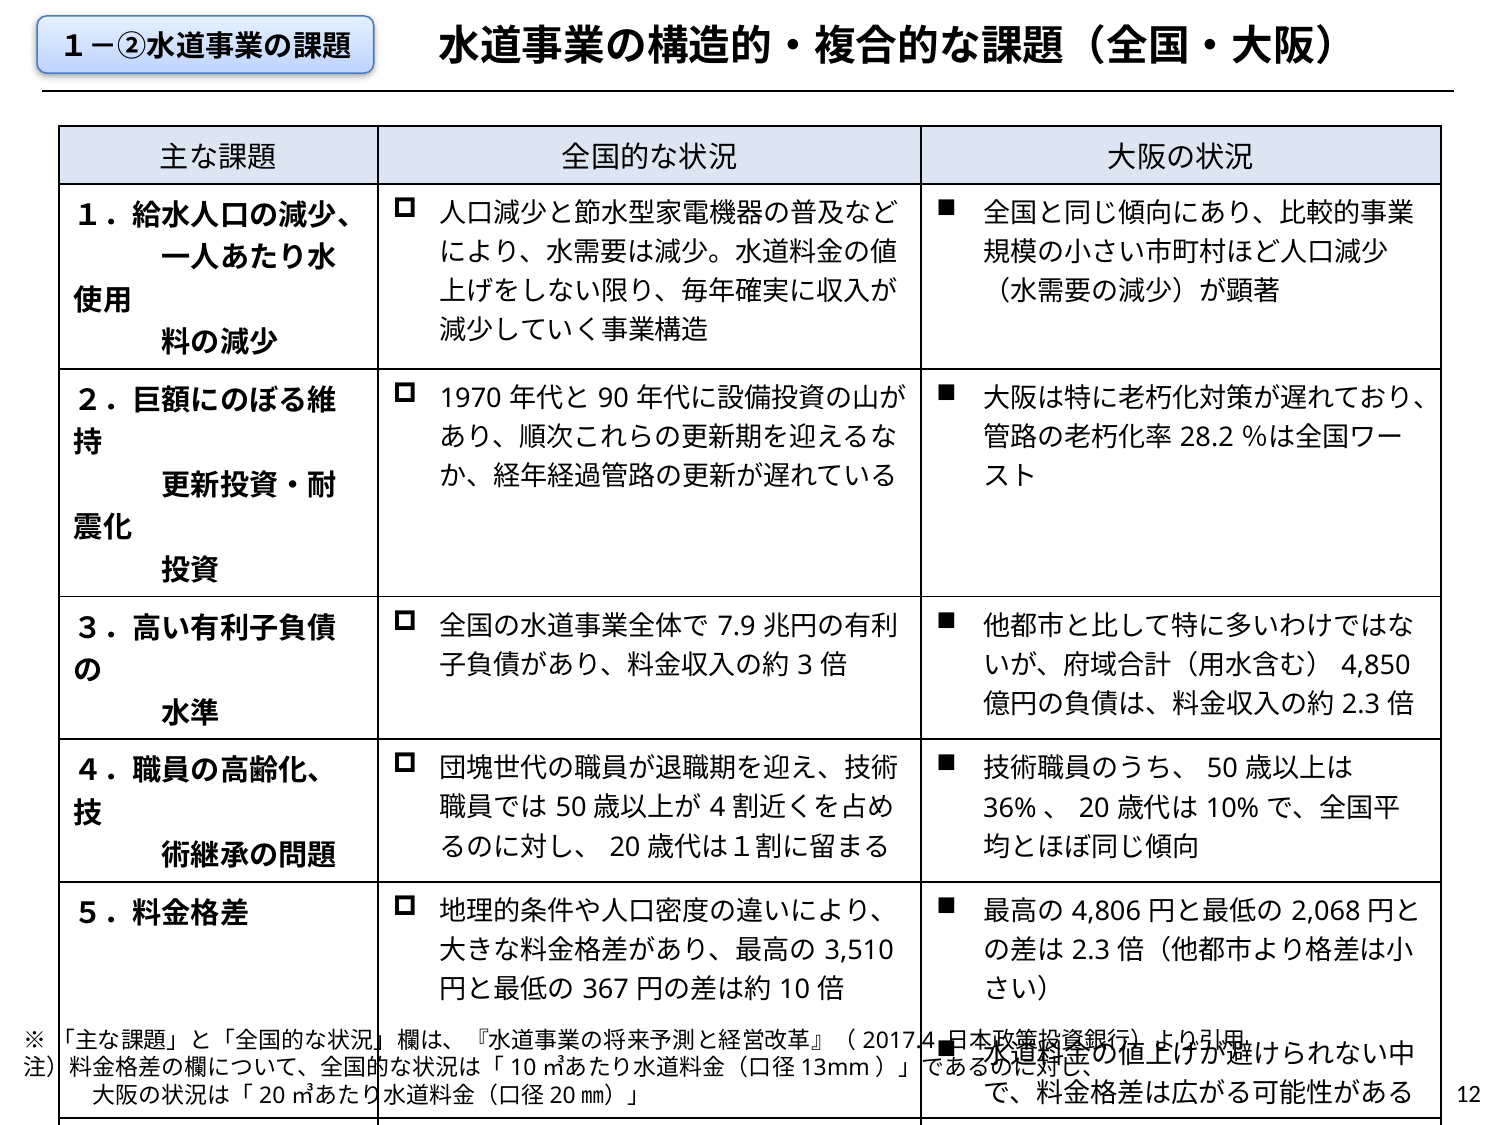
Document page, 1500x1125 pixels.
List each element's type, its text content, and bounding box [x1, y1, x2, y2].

table_cell 1970年代と90年代に設備投資の山があり、順次これらの更新期を迎えるなか、経年経過管路の更新が遅れている [379, 370, 920, 596]
table_cell 人口減少と節水型家電機器の普及などにより、水需要は減少。水道料金の値上げをしない限り、毎年確実に収入が減少していく事業構造 [379, 185, 920, 368]
table_header 主な課題 [60, 127, 377, 183]
table_cell 用水の広域化は、既に企業団により行われ、給水事業の垂直統合は３市町村で開始され、7団体と協議中 [922, 1119, 1440, 1125]
table_header 全国的な状況 [379, 127, 920, 183]
table_cell 全国と同じ傾向にあり、比較的事業規模の小さい市町村ほど人口減少（水需要の減少）が顕著 [922, 185, 1440, 368]
text_box １－②水道事業の課題 [36, 15, 375, 74]
table_cell ４．職員の高齢化、技 術継承の問題 [60, 740, 377, 881]
table_cell 他都市と比して特に多いわけではないが、府域合計（用水含む）4,850億円の負債は、料金収入の約2.3倍 [922, 597, 1440, 738]
table_cell １．給水人口の減少、 一人あたり水使用 料の減少 [60, 185, 377, 368]
table_cell ２．巨額にのぼる維持 更新投資・耐震化 投資 [60, 370, 377, 596]
table_cell 地理的条件や人口密度の違いにより、大きな料金格差があり、最高の3,510円と最低の367円の差は約10倍 [379, 883, 920, 1017]
slide_number 12 [1146, 1062, 1497, 1123]
table_header 大阪の状況 [922, 127, 1440, 183]
table_cell 全国の水道事業全体で7.9兆円の有利子負債があり、料金収入の約3倍 [379, 597, 920, 738]
table_cell ３．高い有利子負債の 水準 [60, 597, 377, 738]
table_cell ６．数が多い日本の水 道事業者 [60, 1119, 377, 1125]
text_box 水道事業の構造的・複合的な課題（全国・大阪） [423, 11, 1372, 77]
table_cell 全国で電気事業者が10法人、ガス事業者が206法人であるのに対し、水道事業者は1348事業者で、突出して多い [379, 1119, 920, 1125]
table_cell 団塊世代の職員が退職期を迎え、技術職員では50歳以上が4割近くを占めるのに対し、20歳代は１割に留まる [379, 740, 920, 881]
table_cell 最高の4,806円と最低の2,068円との差は2.3倍（他都市より格差は小さい） 水道料金の値上げが避けられない中で、料金格差は広がる可能性がある [922, 883, 1440, 1062]
table_cell 技術職員のうち、50歳以上は36%、20歳代は10%で、全国平均とほぼ同じ傾向 [922, 740, 1440, 881]
table_cell 大阪は特に老朽化対策が遅れており、管路の老朽化率28.2％は全国ワースト [922, 370, 1440, 596]
text_box ※「主な課題」と「全国的な状況」欄は、『水道事業の将来予測と経営改革』（2017.4 日本政策投資銀行）より引用 注）料金格差の欄について、全国的な状況は「10㎥あたり水道料金（口径13mm）」であるのに対し、 大阪の状況は「20㎥あたり水道料金（口径20㎜）」 [8, 1017, 1260, 1115]
table_cell ５．料金格差 [60, 883, 377, 1017]
